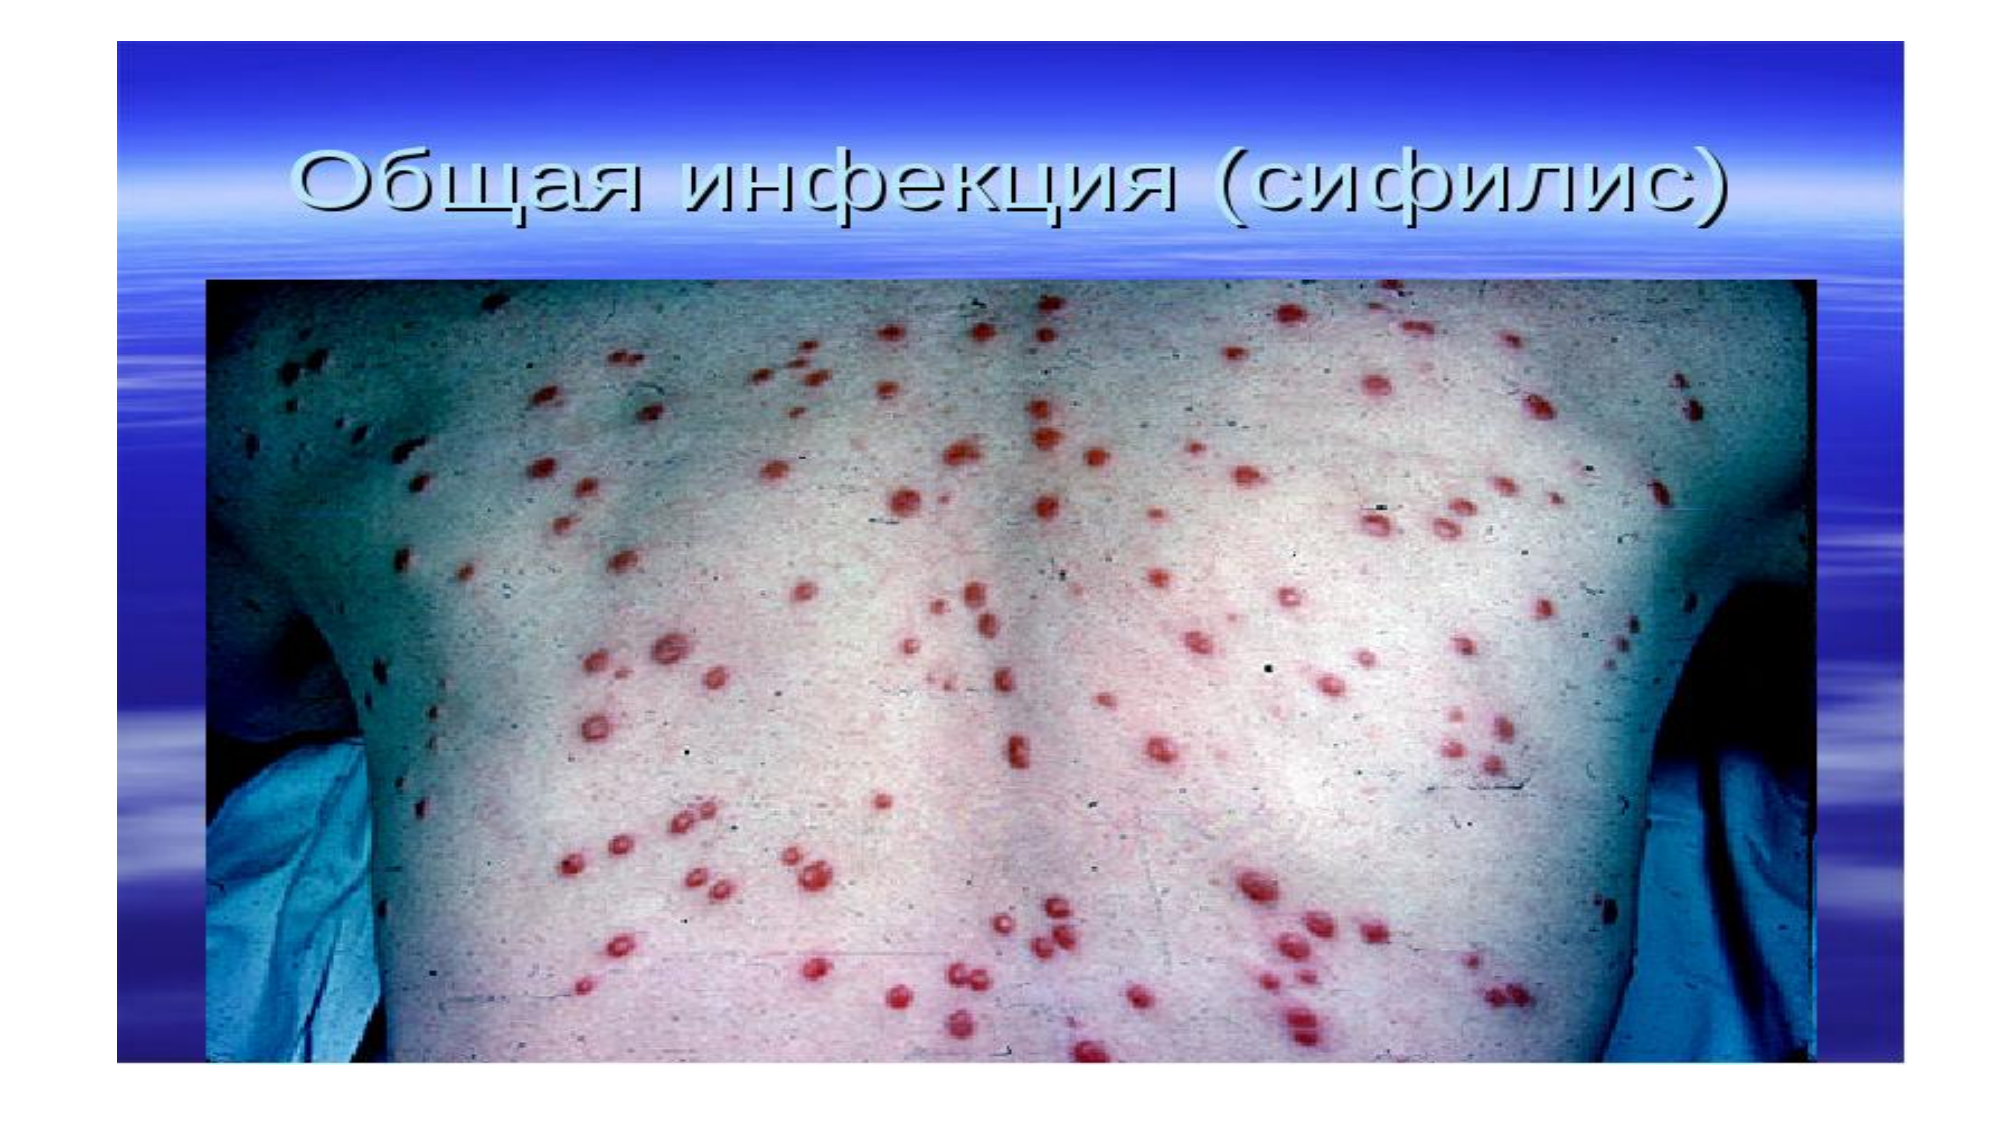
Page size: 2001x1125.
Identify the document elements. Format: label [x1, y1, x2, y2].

list [117, 41, 1907, 1065]
